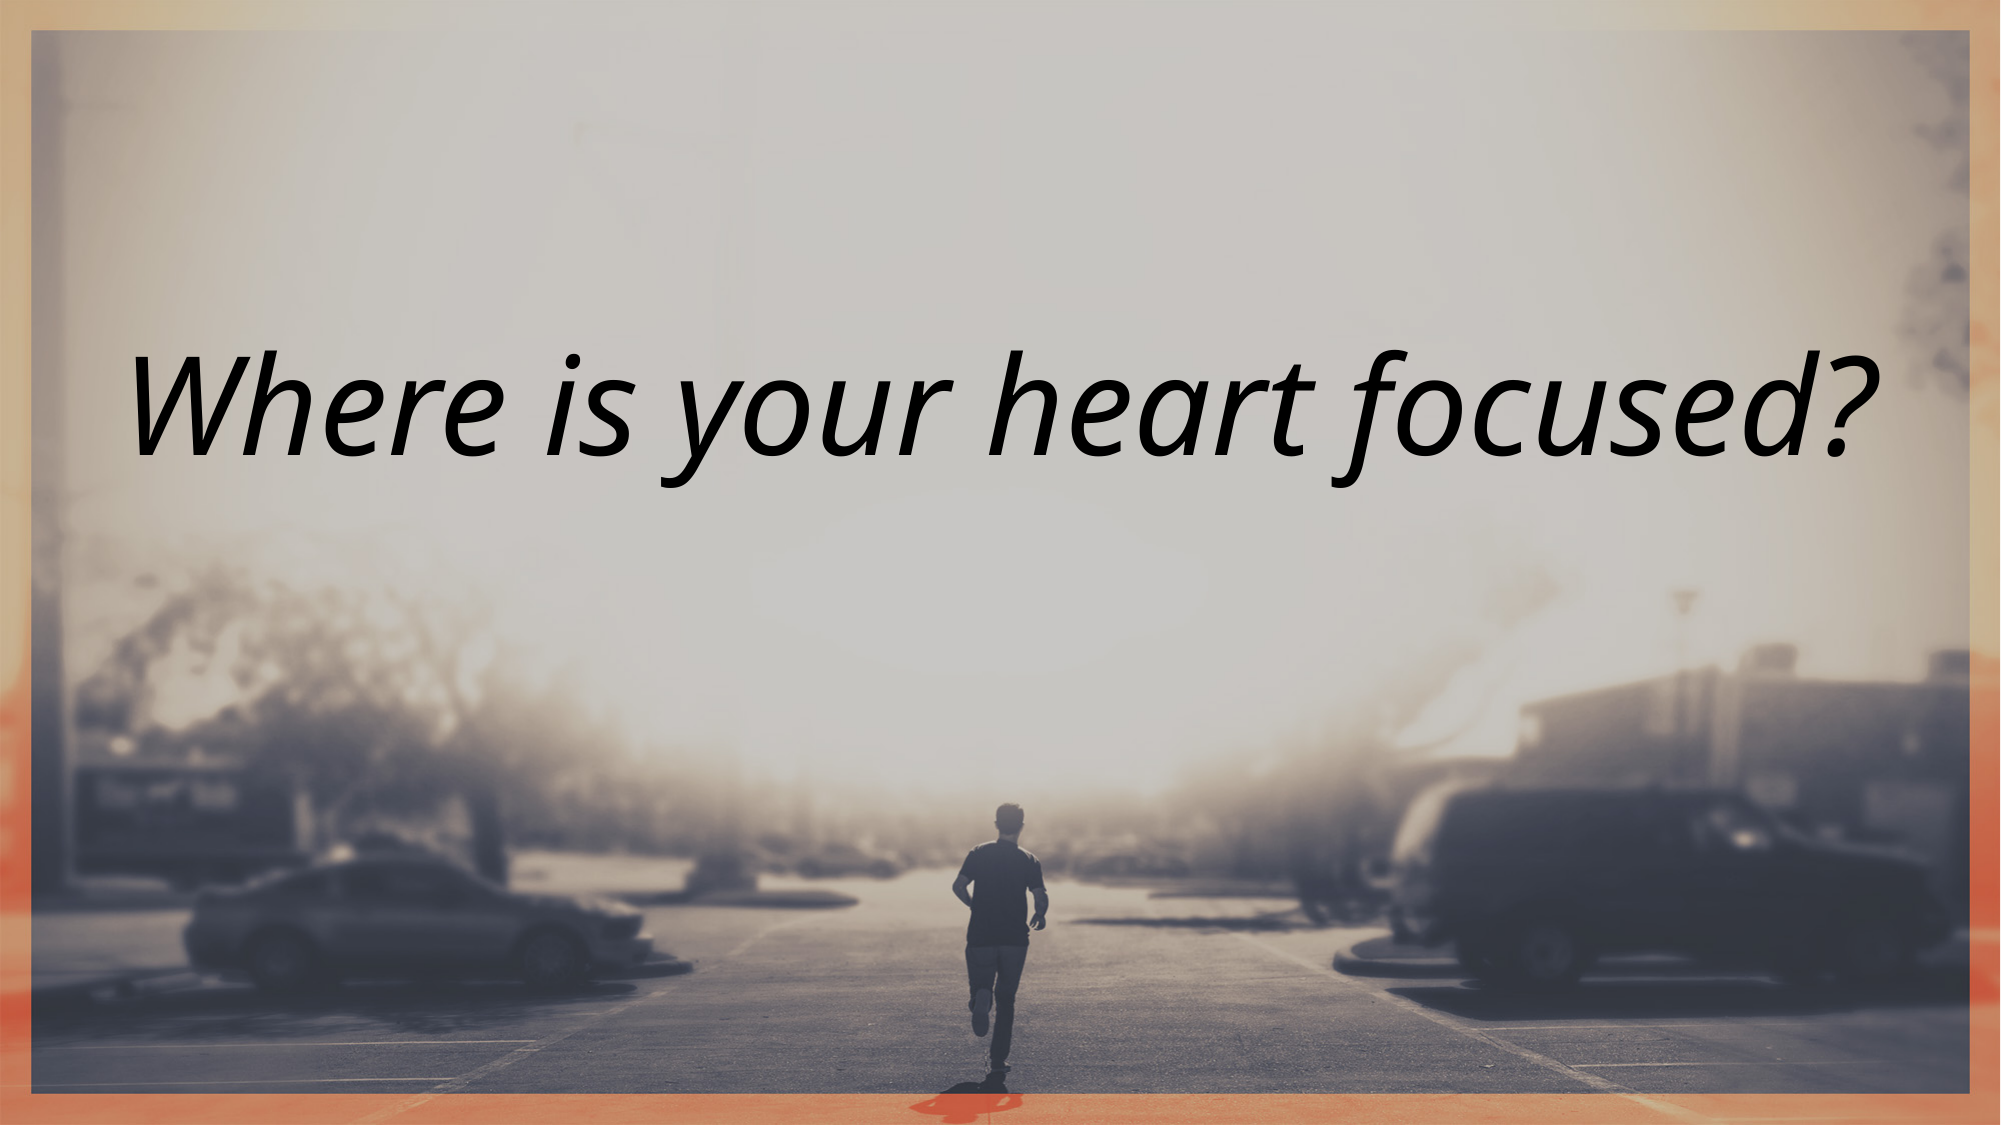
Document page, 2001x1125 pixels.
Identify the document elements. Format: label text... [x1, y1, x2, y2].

text_box Where is your heart focused? [0, 175, 2000, 627]
picture [0, 0, 2001, 1125]
